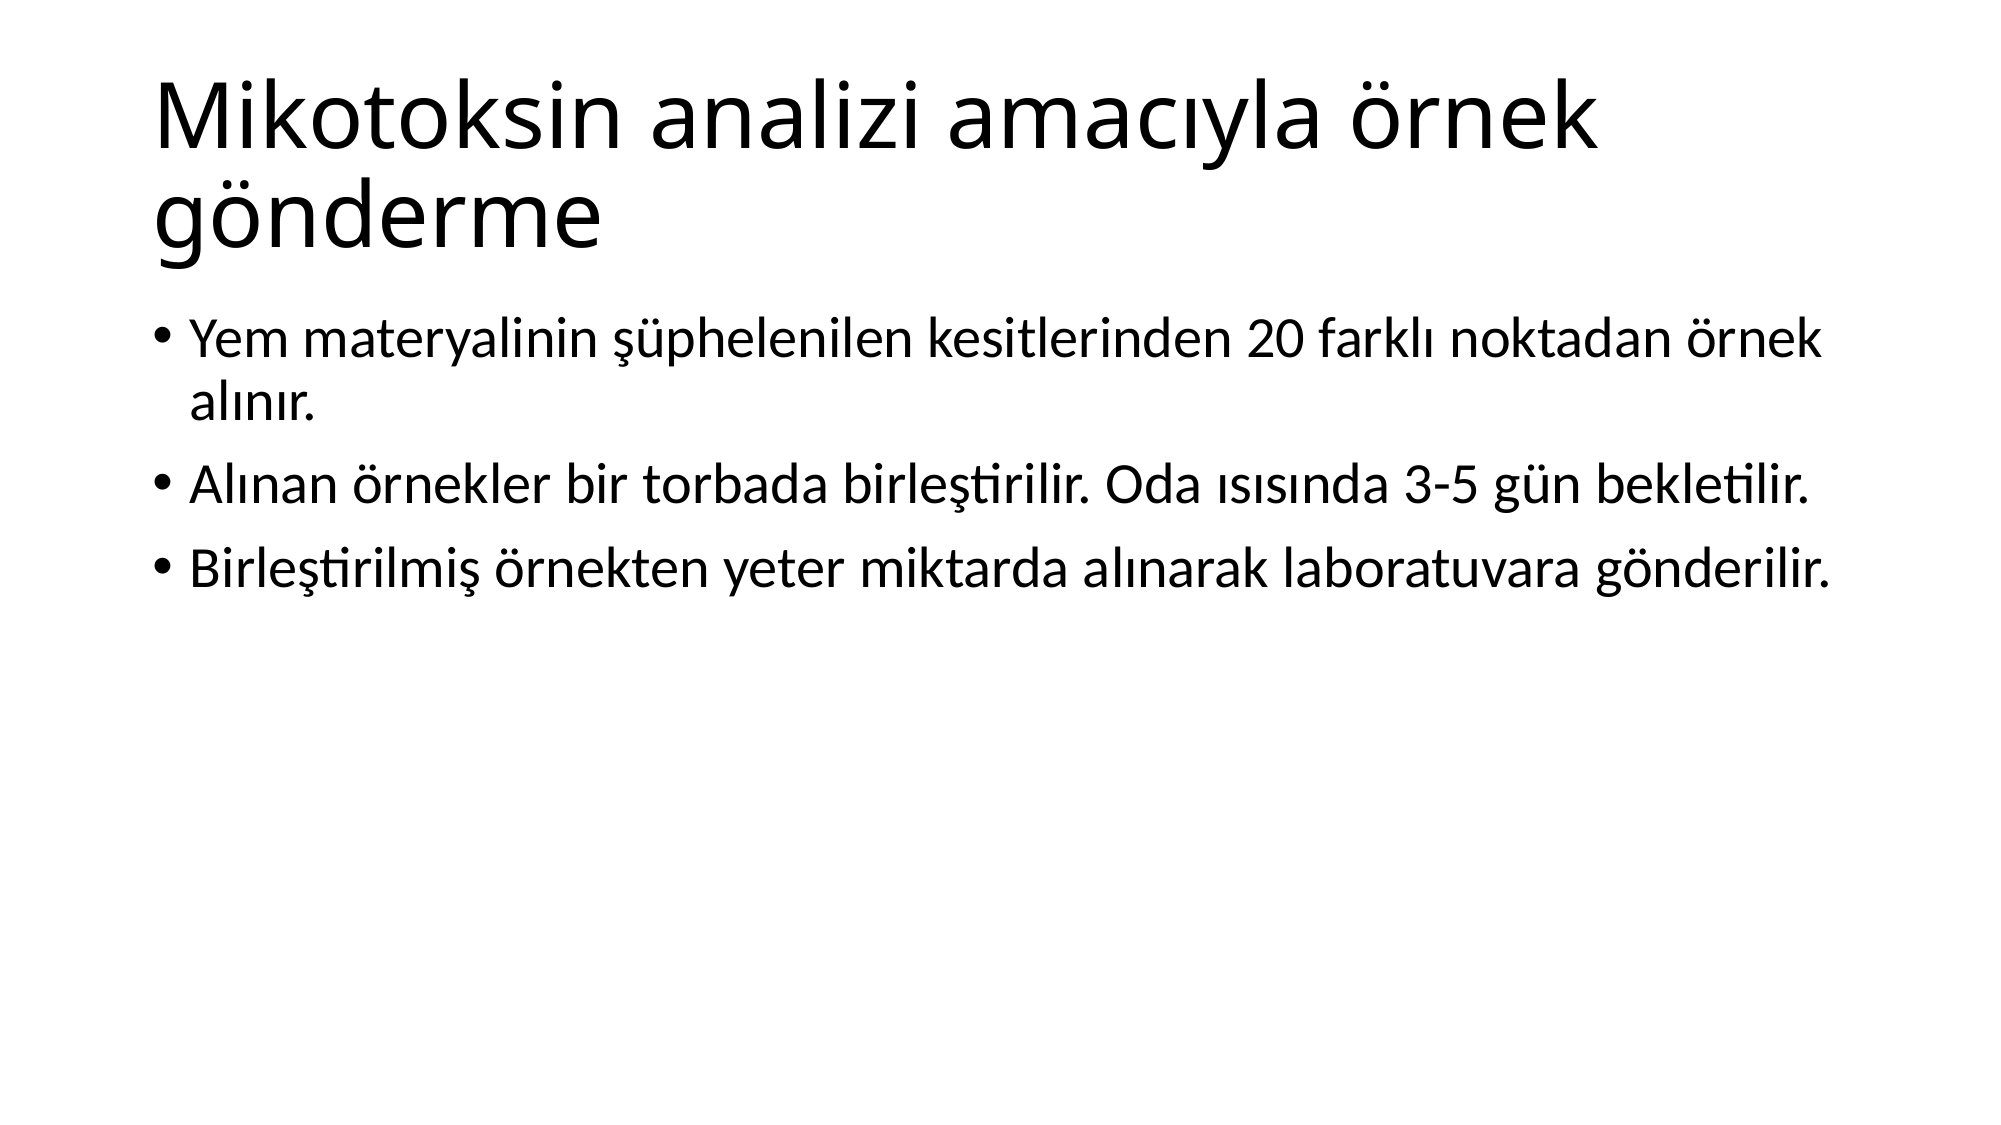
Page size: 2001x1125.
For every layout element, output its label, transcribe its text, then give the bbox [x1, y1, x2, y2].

list Yem materyalinin şüphelenilen kesitlerinden 20 farklı noktadan örnek alınır. Alınan örnekler bir torbada birleştirilir. Oda ısısında 3-5 gün bekletilir. Birleştirilmiş örnekten yeter miktarda alınarak laboratuvara gönderilir. [137, 299, 1863, 1014]
title Mikotoksin analizi amacıyla örnek gönderme [137, 59, 1863, 278]
